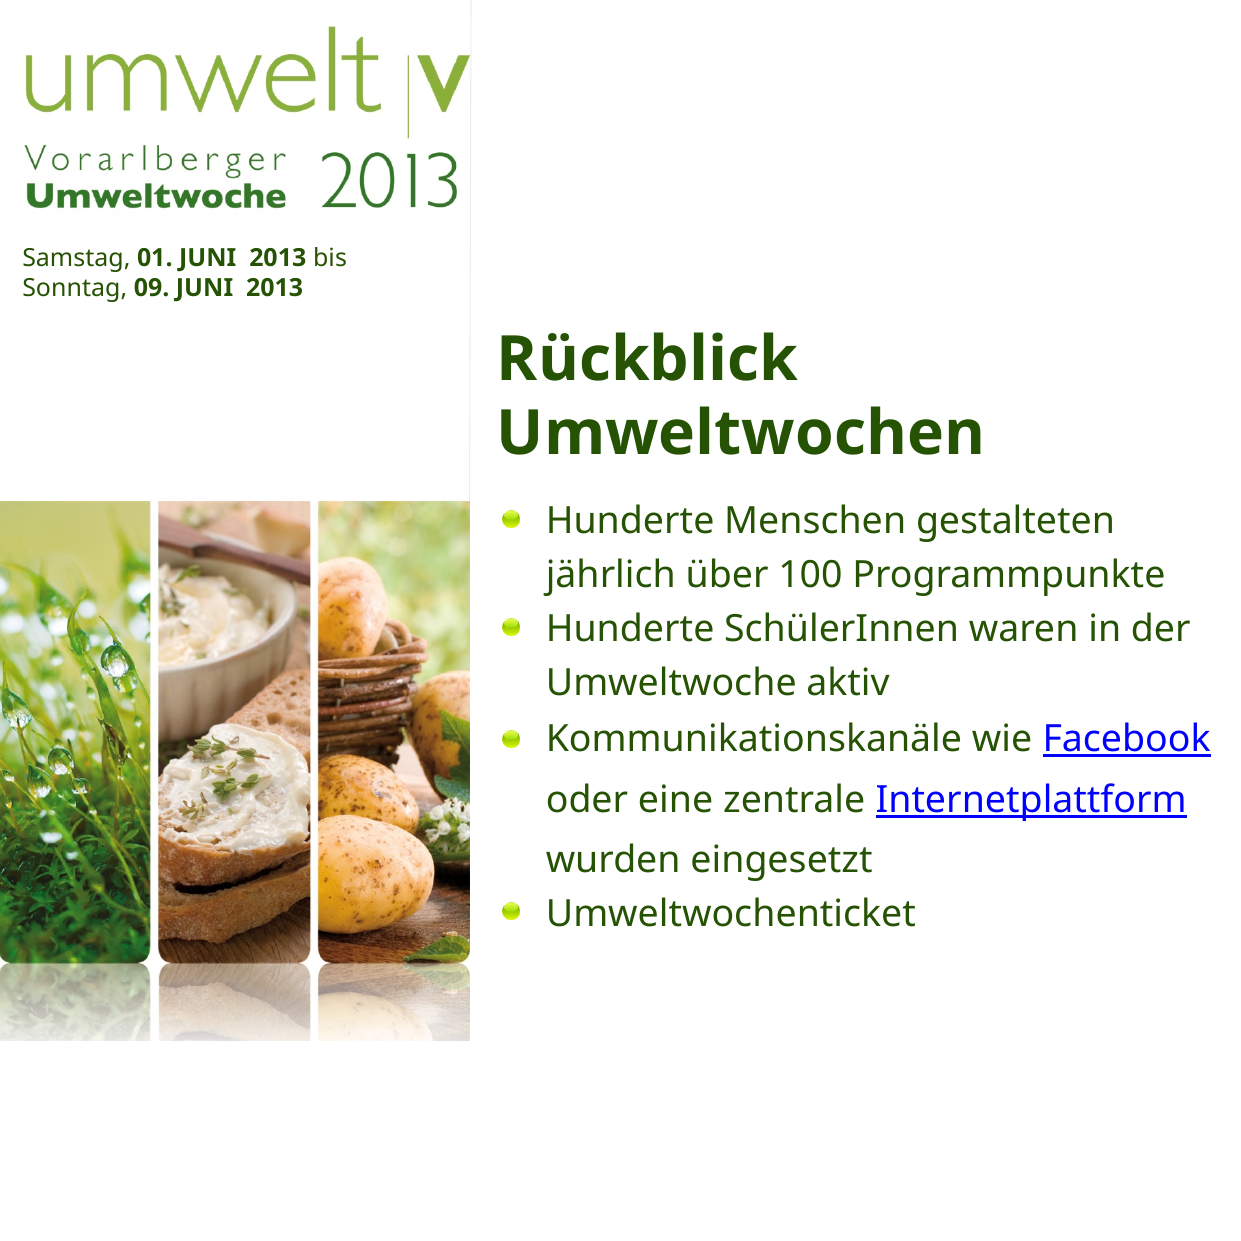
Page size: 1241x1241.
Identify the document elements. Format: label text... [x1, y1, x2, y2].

picture [502, 618, 520, 636]
picture [0, 0, 510, 252]
picture [502, 902, 520, 920]
picture [502, 730, 520, 748]
picture [0, 500, 470, 1042]
text_box Samstag, 01. JUNI 2013 bis Sonntag, 09. JUNI 2013 [7, 259, 390, 309]
text_box Hunderte Menschen gestalteten jährlich über 100 Programmpunkte Hunderte SchülerInnen waren in der Umweltwoche aktiv Kommunikationskanäle wie Facebook oder eine zentrale Internetplattform wurden eingesetzt Umweltwochenticket [487, 480, 1241, 941]
picture [502, 510, 520, 528]
text_box Rückblick Umweltwochen [482, 310, 1211, 475]
